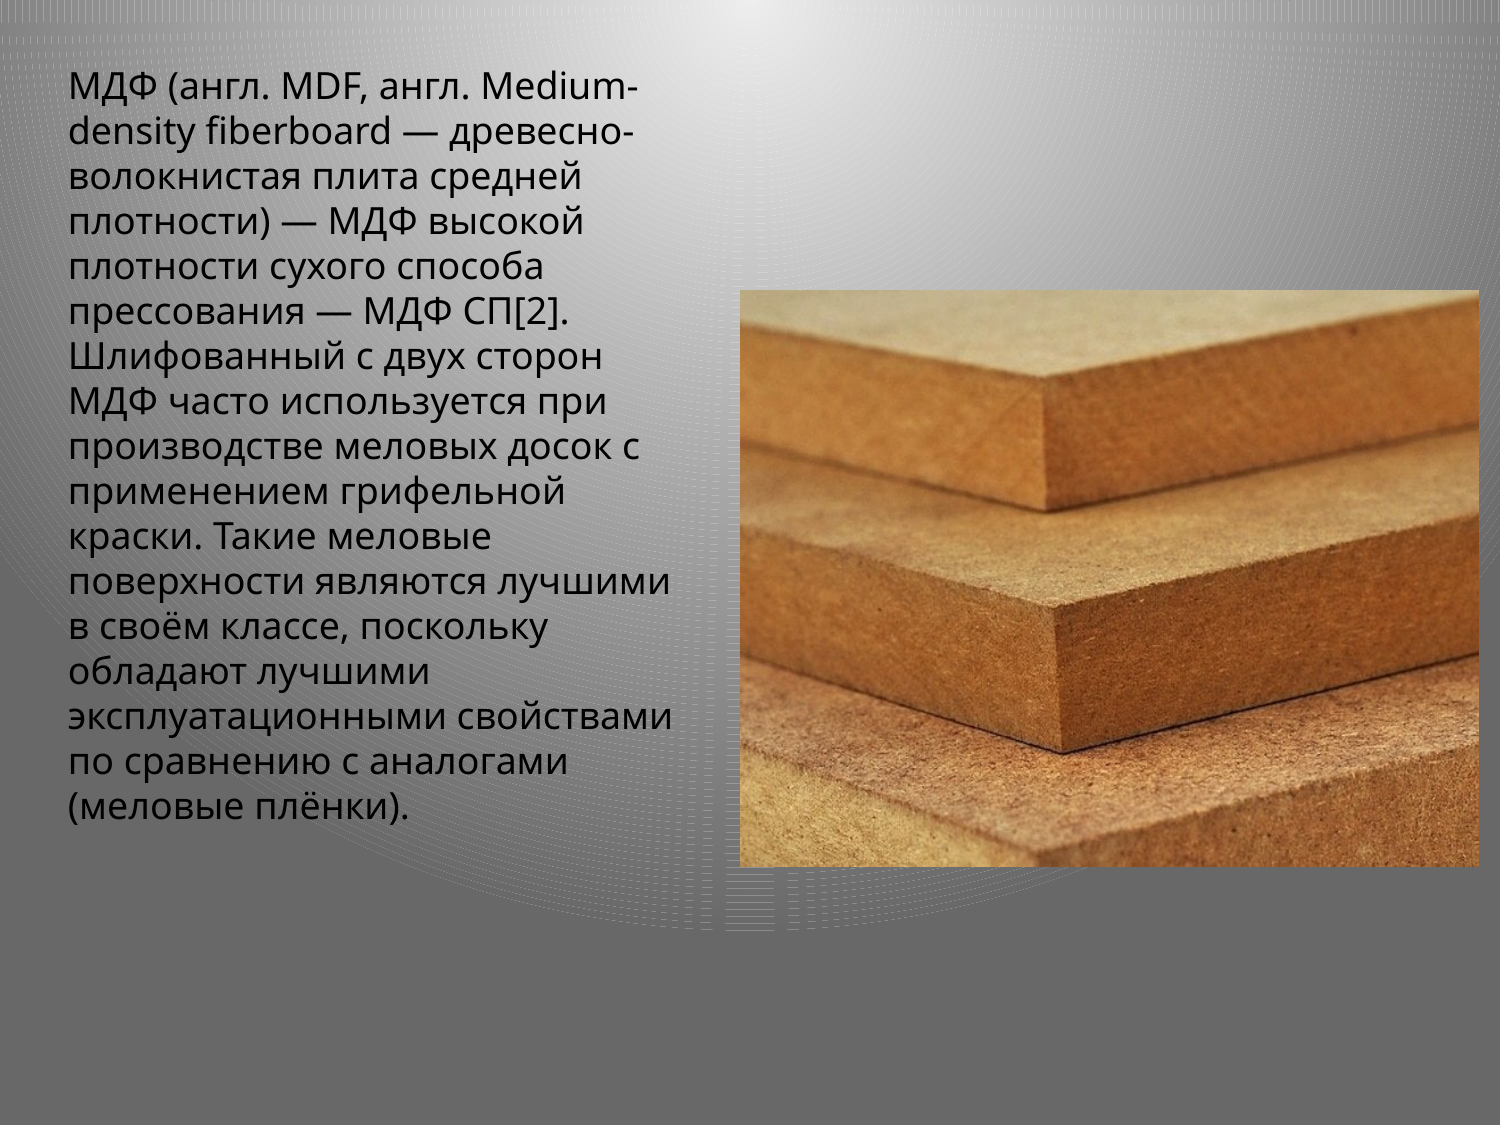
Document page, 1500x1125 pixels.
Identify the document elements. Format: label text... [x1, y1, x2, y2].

text_box МДФ (англ. MDF, англ. Medium-density fiberboard — древесно-волокнистая плита средней плотности) — МДФ высокой плотности сухого способа прессования — МДФ СП[2]. Шлифованный с двух сторон МДФ часто используется при производстве меловых досок с применением грифельной краски. Такие меловые поверхности являются лучшими в своём классе, поскольку обладают лучшими эксплуатационными свойствами по сравнению с аналогами (меловые плёнки). [53, 54, 703, 880]
picture [740, 290, 1480, 867]
